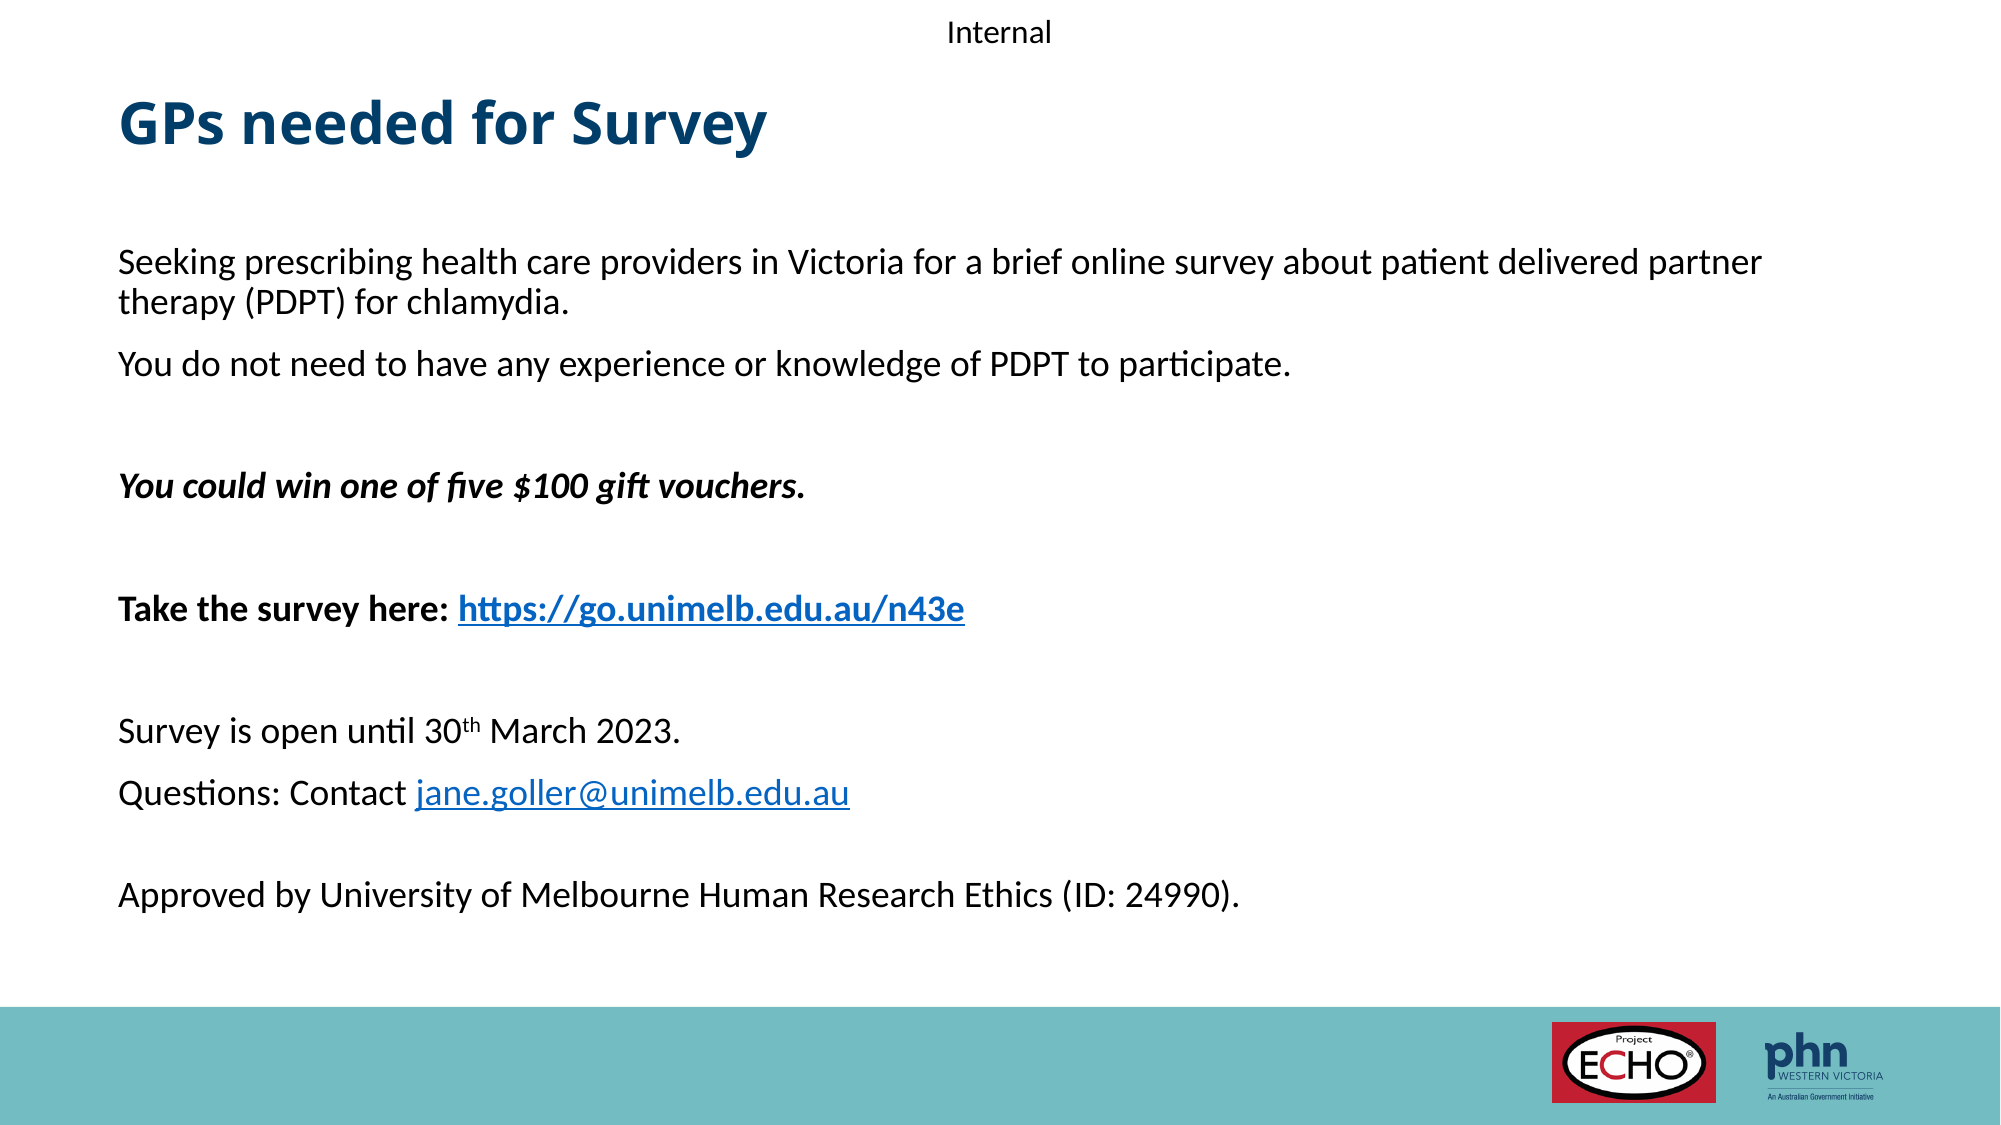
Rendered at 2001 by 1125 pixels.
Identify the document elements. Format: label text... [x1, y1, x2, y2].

list Seeking prescribing health care providers in Victoria for a brief online survey about patient delivered partner therapy (PDPT) for chlamydia. You do not need to have any experience or knowledge of PDPT to participate. You could win one of five $100 gift vouchers. Take the survey here: https://go.unimelb.edu.au/n43e Survey is open until 30th March 2023. Questions: Contact jane.goller@unimelb.edu.au Approved by University of Melbourne Human Research Ethics (ID: 24990). [118, 236, 1883, 975]
picture [0, 0, 2001, 1125]
title GPs needed for Survey [118, 88, 1883, 165]
